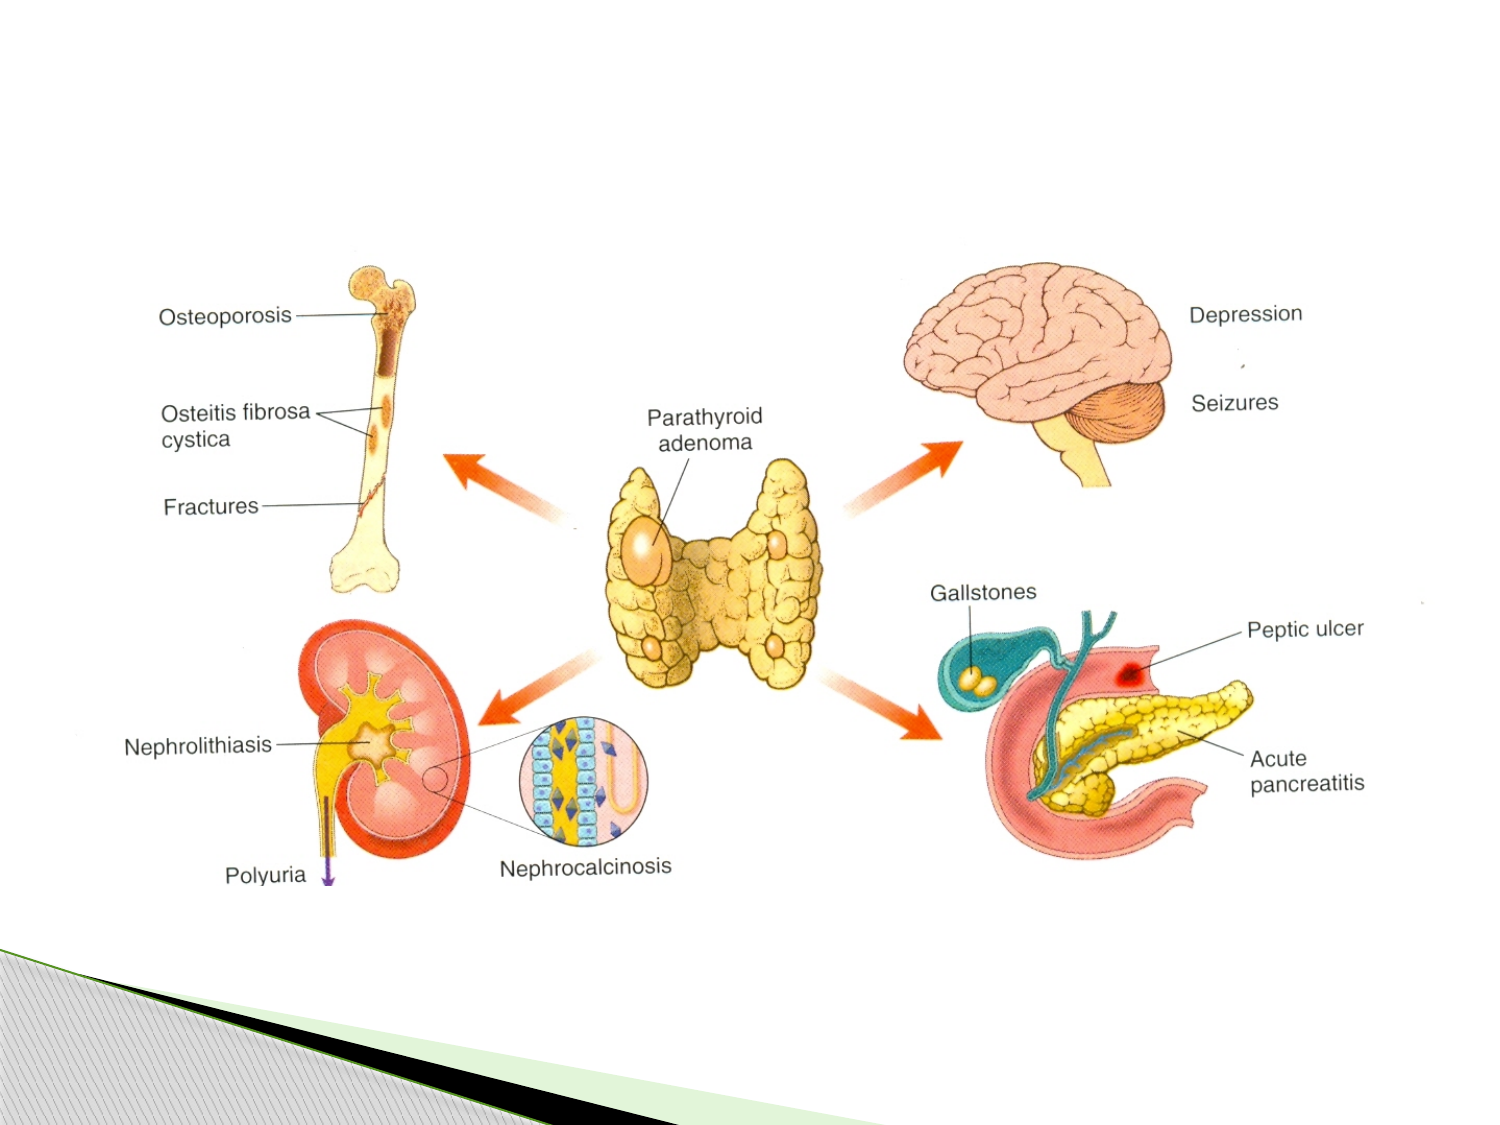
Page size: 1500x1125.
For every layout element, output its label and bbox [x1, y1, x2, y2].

list [49, 237, 1444, 886]
